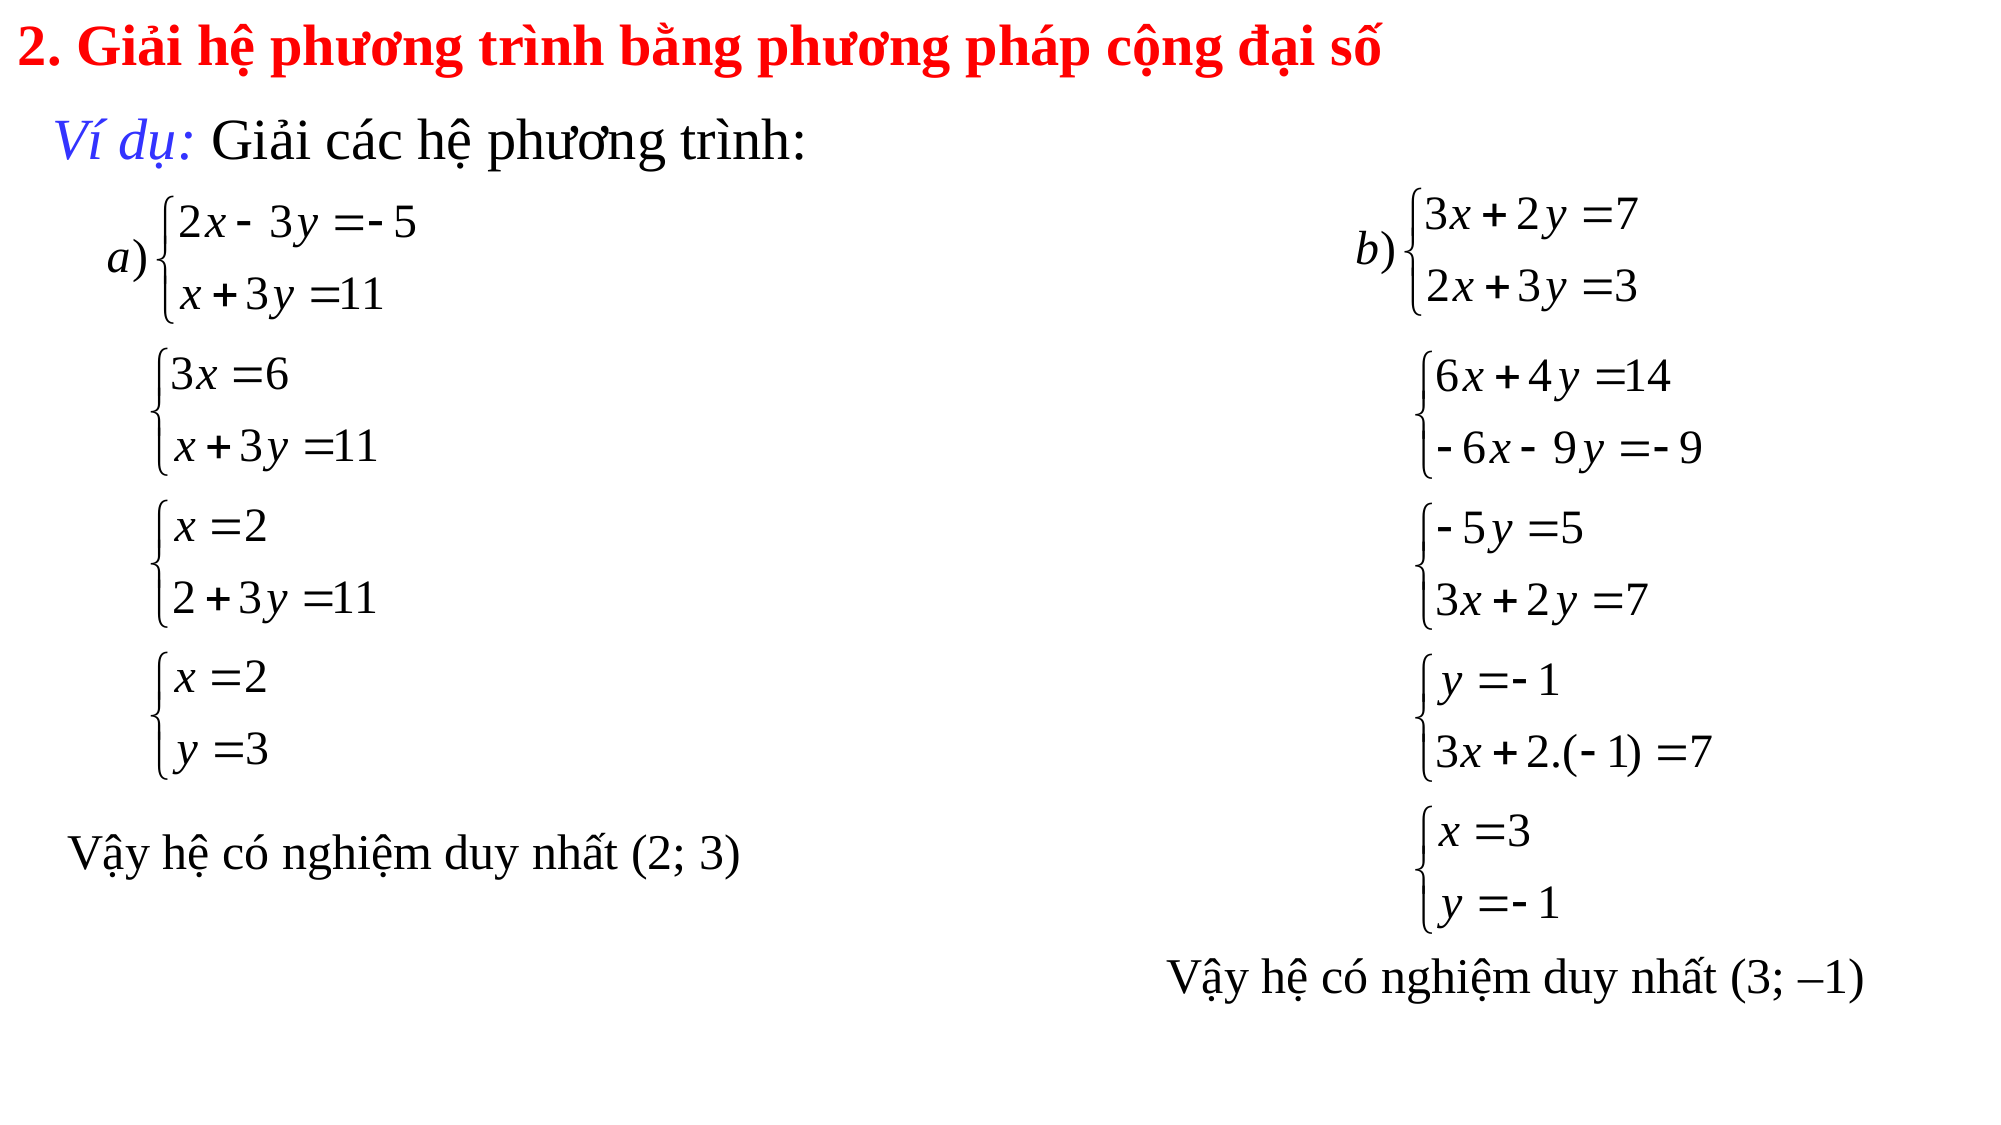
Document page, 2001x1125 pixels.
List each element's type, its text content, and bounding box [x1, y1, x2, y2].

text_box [140, 339, 385, 791]
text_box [1349, 179, 1649, 328]
text_box Vậy hệ có nghiệm duy nhất (2; 3) [52, 812, 798, 888]
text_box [1404, 340, 1723, 943]
text_box Vậy hệ có nghiệm duy nhất (3; –1) [1151, 936, 1897, 1012]
text_box 2. Giải hệ phương trình bằng phương pháp cộng đại số [3, 0, 1425, 85]
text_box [99, 187, 425, 336]
text_box Ví dụ: Giải các hệ phương trình: [37, 93, 875, 179]
